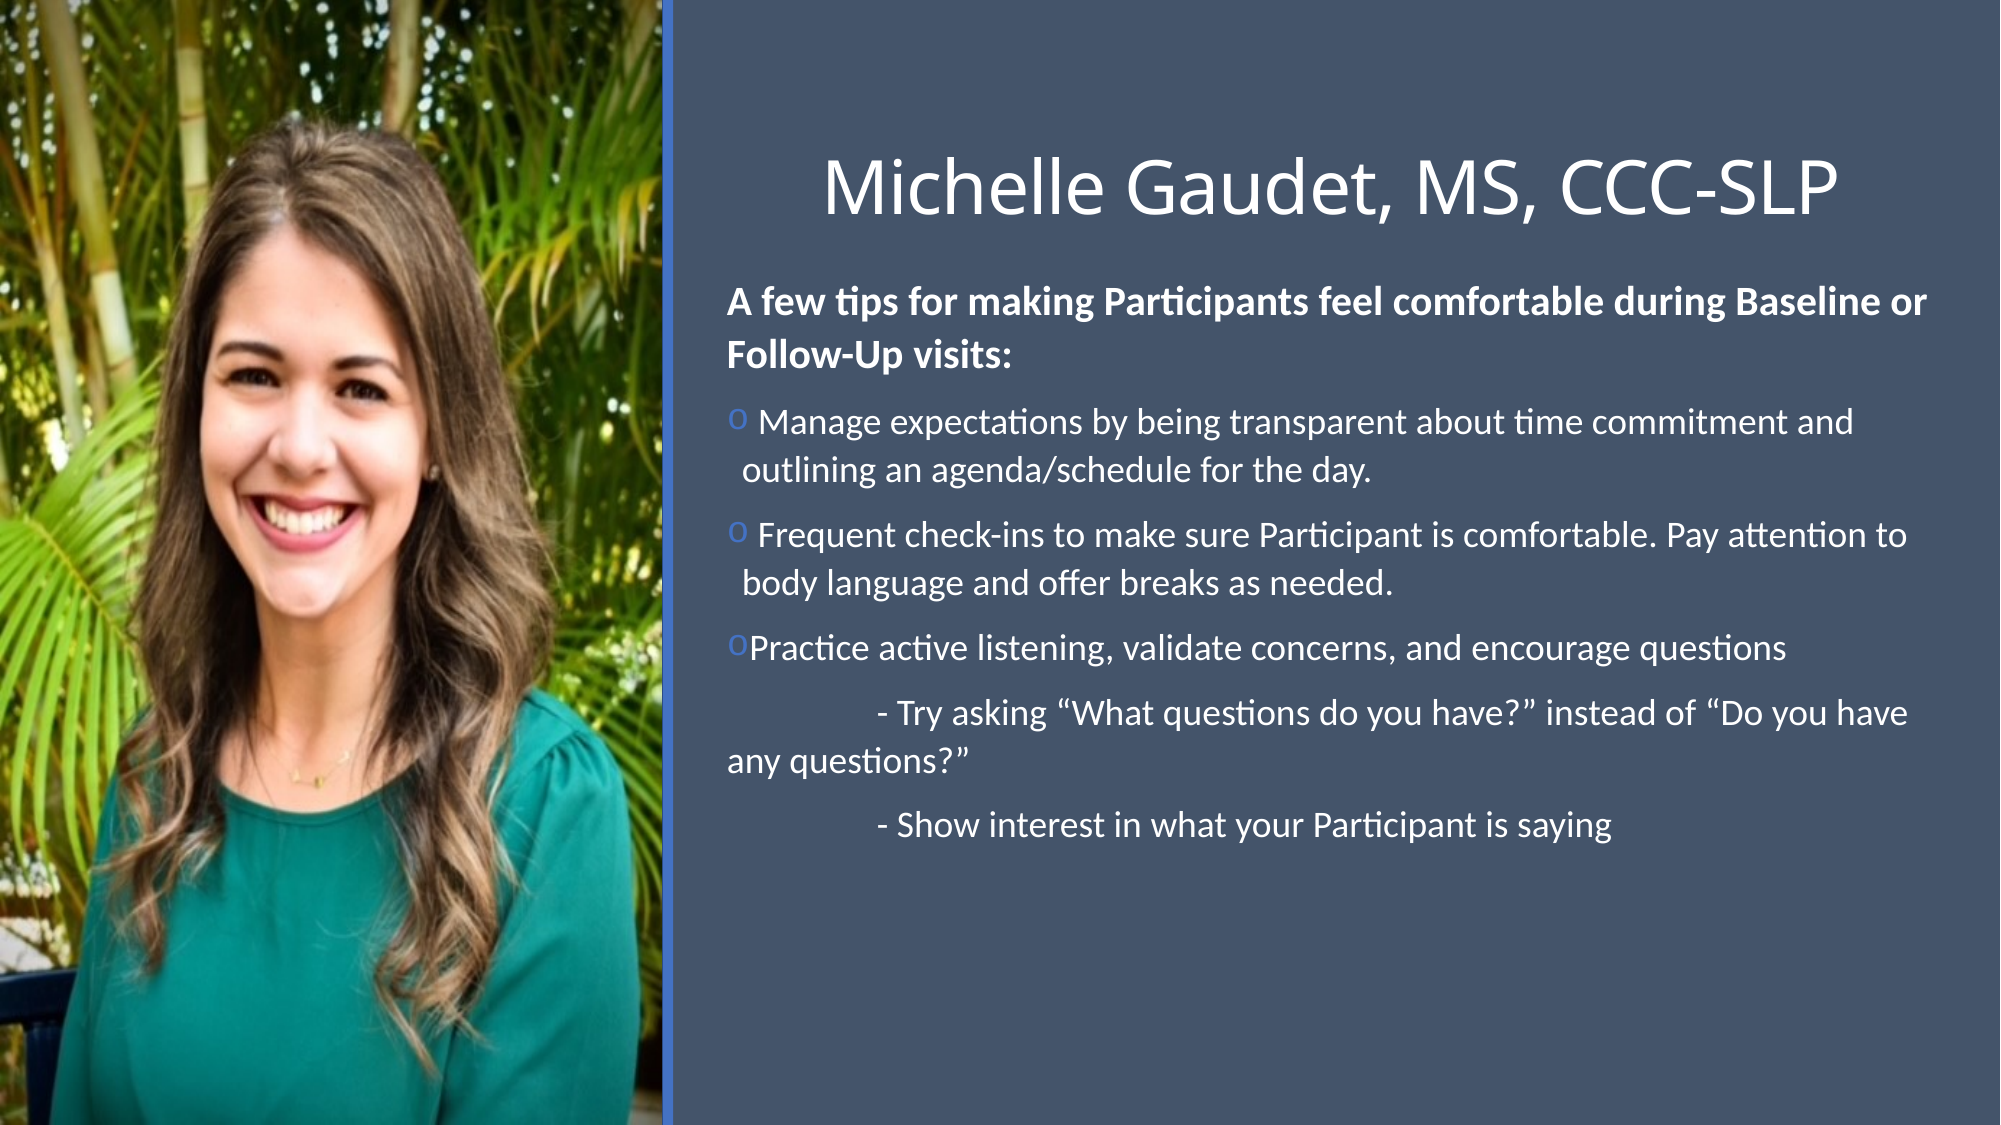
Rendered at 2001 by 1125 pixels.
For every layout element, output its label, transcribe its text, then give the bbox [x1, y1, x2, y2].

picture [0, 0, 662, 1125]
list A few tips for making Participants feel comfortable during Baseline or Follow-Up visits: Manage expectations by being transparent about time commitment and outlining an agenda/schedule for the day. Frequent check-ins to make sure Participant is comfortable. Pay attention to body language and offer breaks as needed. Practice active listening, validate concerns, and encourage questions - Try asking “What questions do you have?” instead of “Do you have any questions?” - Show interest in what your Participant is saying [726, 262, 1937, 963]
title Michelle Gaudet, MS, CCC-SLP [726, 62, 1937, 238]
